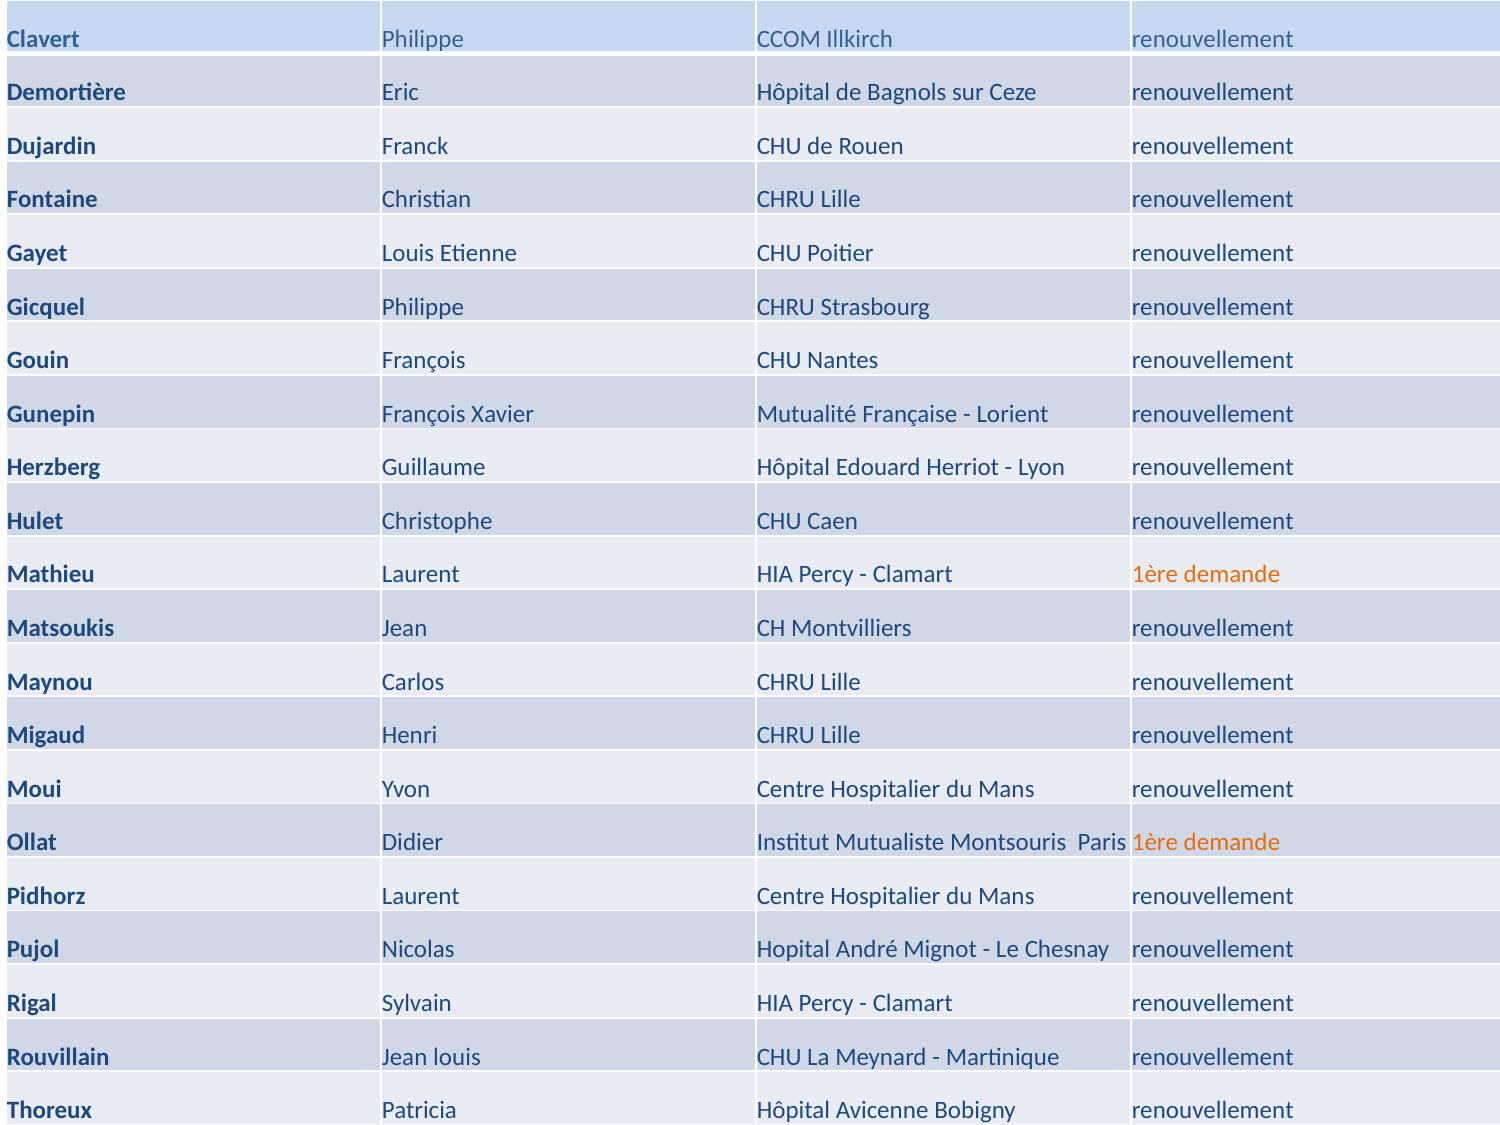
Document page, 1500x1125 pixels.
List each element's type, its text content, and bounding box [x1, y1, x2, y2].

table_cell Didier [382, 804, 755, 856]
table_cell Jean [382, 590, 755, 642]
table_cell Matsoukis [7, 590, 380, 642]
table_cell CHU Caen [757, 483, 1130, 535]
table_cell Ollat [7, 804, 380, 856]
table_cell Hopital André Mignot - Le Chesnay [757, 911, 1130, 963]
table_cell Maynou [7, 644, 380, 695]
table_cell Jean louis [382, 1019, 755, 1070]
table_cell renouvellement [1132, 56, 1500, 106]
table_cell CHRU Lille [757, 644, 1130, 695]
table_cell renouvellement [1132, 108, 1500, 160]
table_cell renouvellement [1132, 1072, 1500, 1124]
table_cell Centre Hospitalier du Mans [757, 858, 1130, 910]
table_cell Moui [7, 751, 380, 803]
table_cell renouvellement [1132, 965, 1500, 1017]
table_cell renouvellement [1132, 590, 1500, 642]
table_cell Migaud [7, 697, 380, 749]
table_cell Thoreux [7, 1072, 380, 1124]
table_cell CH Montvilliers [757, 590, 1130, 642]
table_cell Mathieu [7, 537, 380, 588]
table_cell renouvellement [1132, 1019, 1500, 1070]
table_cell renouvellement [1132, 483, 1500, 535]
table_cell renouvellement [1132, 269, 1500, 320]
table_cell CHRU Strasbourg [757, 269, 1130, 320]
table_cell Herzberg [7, 429, 380, 481]
table_cell François [382, 322, 755, 374]
table_cell Pujol [7, 911, 380, 963]
table_cell Laurent [382, 537, 755, 588]
table_cell renouvellement [1132, 215, 1500, 267]
table_cell Eric [382, 56, 755, 106]
table_header CCOM Illkirch [757, 1, 1130, 51]
table_cell renouvellement [1132, 376, 1500, 428]
table_cell Mutualité Française - Lorient [757, 376, 1130, 428]
table_cell Nicolas [382, 911, 755, 963]
table_cell Rigal [7, 965, 380, 1017]
table_cell Guillaume [382, 429, 755, 481]
table_cell HIA Percy - Clamart [757, 537, 1130, 588]
table_cell renouvellement [1132, 644, 1500, 695]
table_cell renouvellement [1132, 751, 1500, 803]
table_cell Dujardin [7, 108, 380, 160]
table_cell Gicquel [7, 269, 380, 320]
table_cell Centre Hospitalier du Mans [757, 751, 1130, 803]
table_cell renouvellement [1132, 322, 1500, 374]
table_cell renouvellement [1132, 858, 1500, 910]
table_cell Gouin [7, 322, 380, 374]
table_cell Pidhorz [7, 858, 380, 910]
table_cell Philippe [382, 269, 755, 320]
table_cell Demortière [7, 56, 380, 106]
table_cell Christian [382, 162, 755, 213]
table_cell Gunepin [7, 376, 380, 428]
table_cell Christophe [382, 483, 755, 535]
table_cell CHU Nantes [757, 322, 1130, 374]
table_cell HIA Percy - Clamart [757, 965, 1130, 1017]
table_cell Institut Mutualiste Montsouris Paris [757, 804, 1130, 856]
table_cell Hulet [7, 483, 380, 535]
table_cell Laurent [382, 858, 755, 910]
table_cell Hôpital de Bagnols sur Ceze [757, 56, 1130, 106]
table_cell Sylvain [382, 965, 755, 1017]
table_cell Hôpital Edouard Herriot - Lyon [757, 429, 1130, 481]
table_cell 1ère demande [1132, 537, 1500, 588]
table_header Philippe [382, 1, 755, 51]
table_cell Rouvillain [7, 1019, 380, 1070]
table_cell Patricia [382, 1072, 755, 1124]
table_header renouvellement [1132, 1, 1500, 51]
table_cell François Xavier [382, 376, 755, 428]
table_header Clavert [7, 1, 380, 51]
table_cell CHU de Rouen [757, 108, 1130, 160]
table_cell CHU Poitier [757, 215, 1130, 267]
table_cell 1ère demande [1132, 804, 1500, 856]
table_cell CHRU Lille [757, 162, 1130, 213]
table_cell Gayet [7, 215, 380, 267]
table_cell renouvellement [1132, 697, 1500, 749]
table_cell renouvellement [1132, 162, 1500, 213]
table_cell Franck [382, 108, 755, 160]
table_cell Carlos [382, 644, 755, 695]
table_cell CHRU Lille [757, 697, 1130, 749]
table_cell Hôpital Avicenne Bobigny [757, 1072, 1130, 1124]
table_cell Louis Etienne [382, 215, 755, 267]
table_cell renouvellement [1132, 429, 1500, 481]
table_cell Fontaine [7, 162, 380, 213]
table_cell Yvon [382, 751, 755, 803]
table_cell CHU La Meynard - Martinique [757, 1019, 1130, 1070]
table_cell Henri [382, 697, 755, 749]
table_cell renouvellement [1132, 911, 1500, 963]
